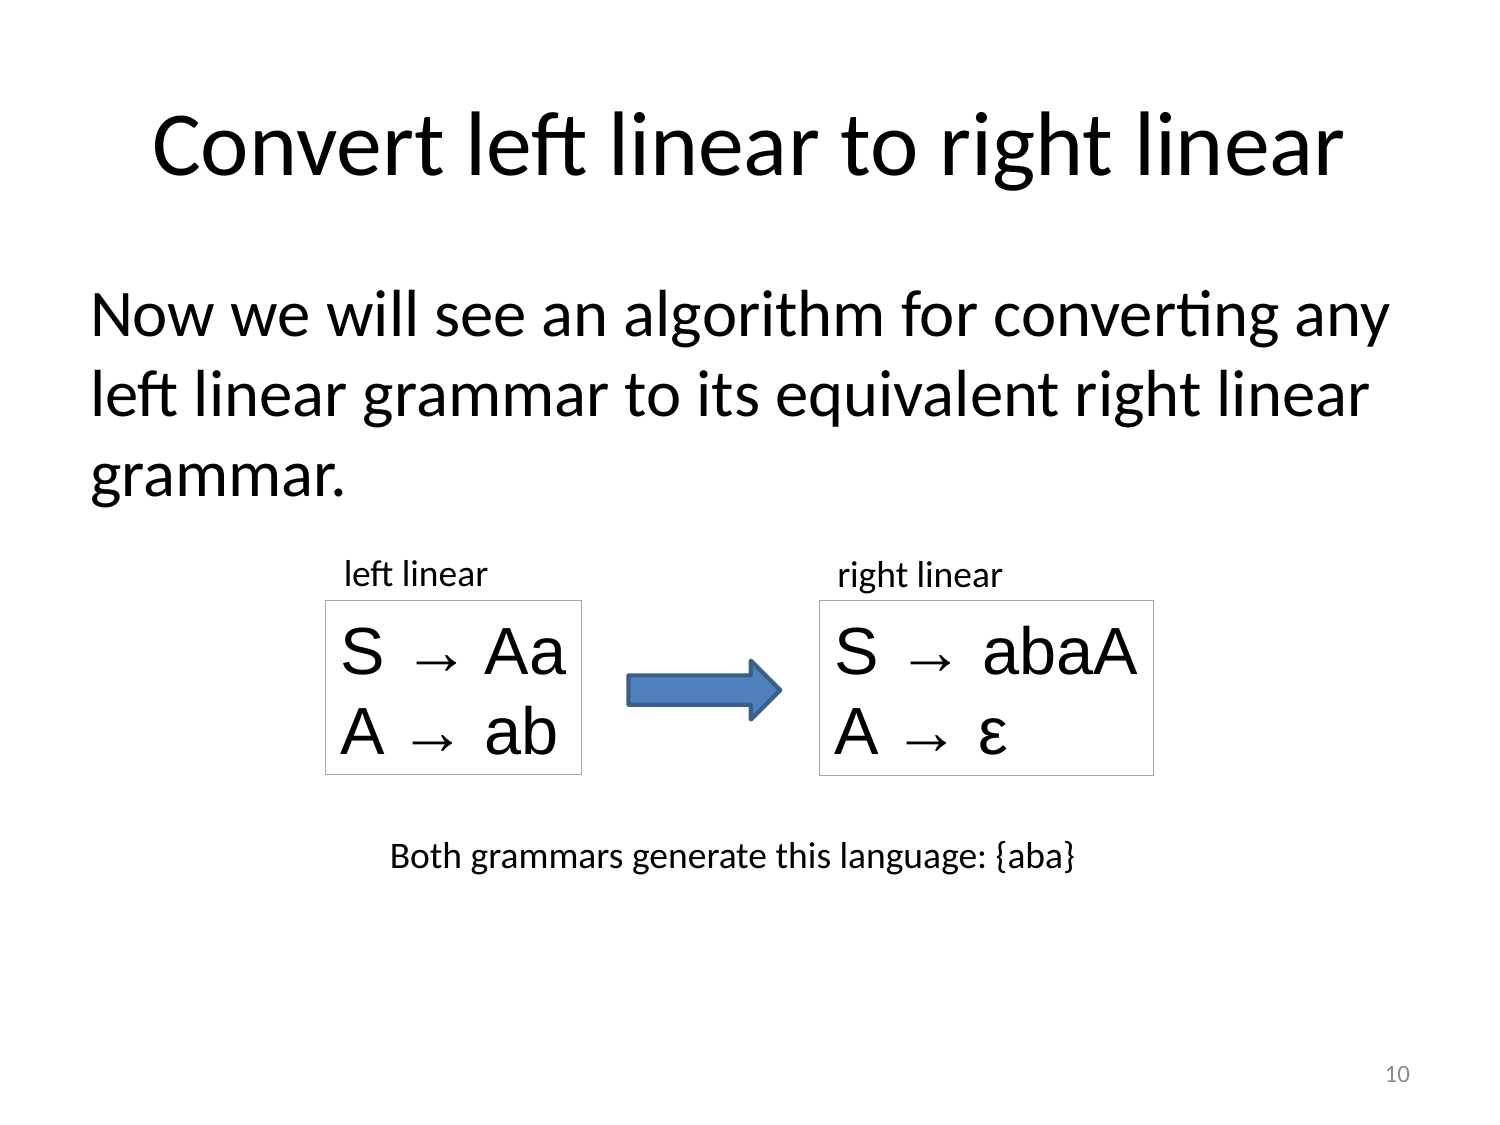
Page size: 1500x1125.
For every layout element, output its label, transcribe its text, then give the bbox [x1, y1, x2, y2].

title Convert left linear to right linear [75, 45, 1425, 233]
text_box S → abaA A → ε [819, 600, 1154, 776]
text_box left linear [329, 542, 504, 602]
text_box [626, 658, 783, 722]
text_box S → Aa A → ab [325, 600, 582, 775]
slide_number 10 [1074, 1042, 1425, 1103]
list Now we will see an algorithm for converting any left linear grammar to its equivalent right linear grammar. [75, 262, 1425, 559]
text_box right linear [822, 542, 1019, 603]
text_box Both grammars generate this language: {aba} [374, 823, 1116, 884]
